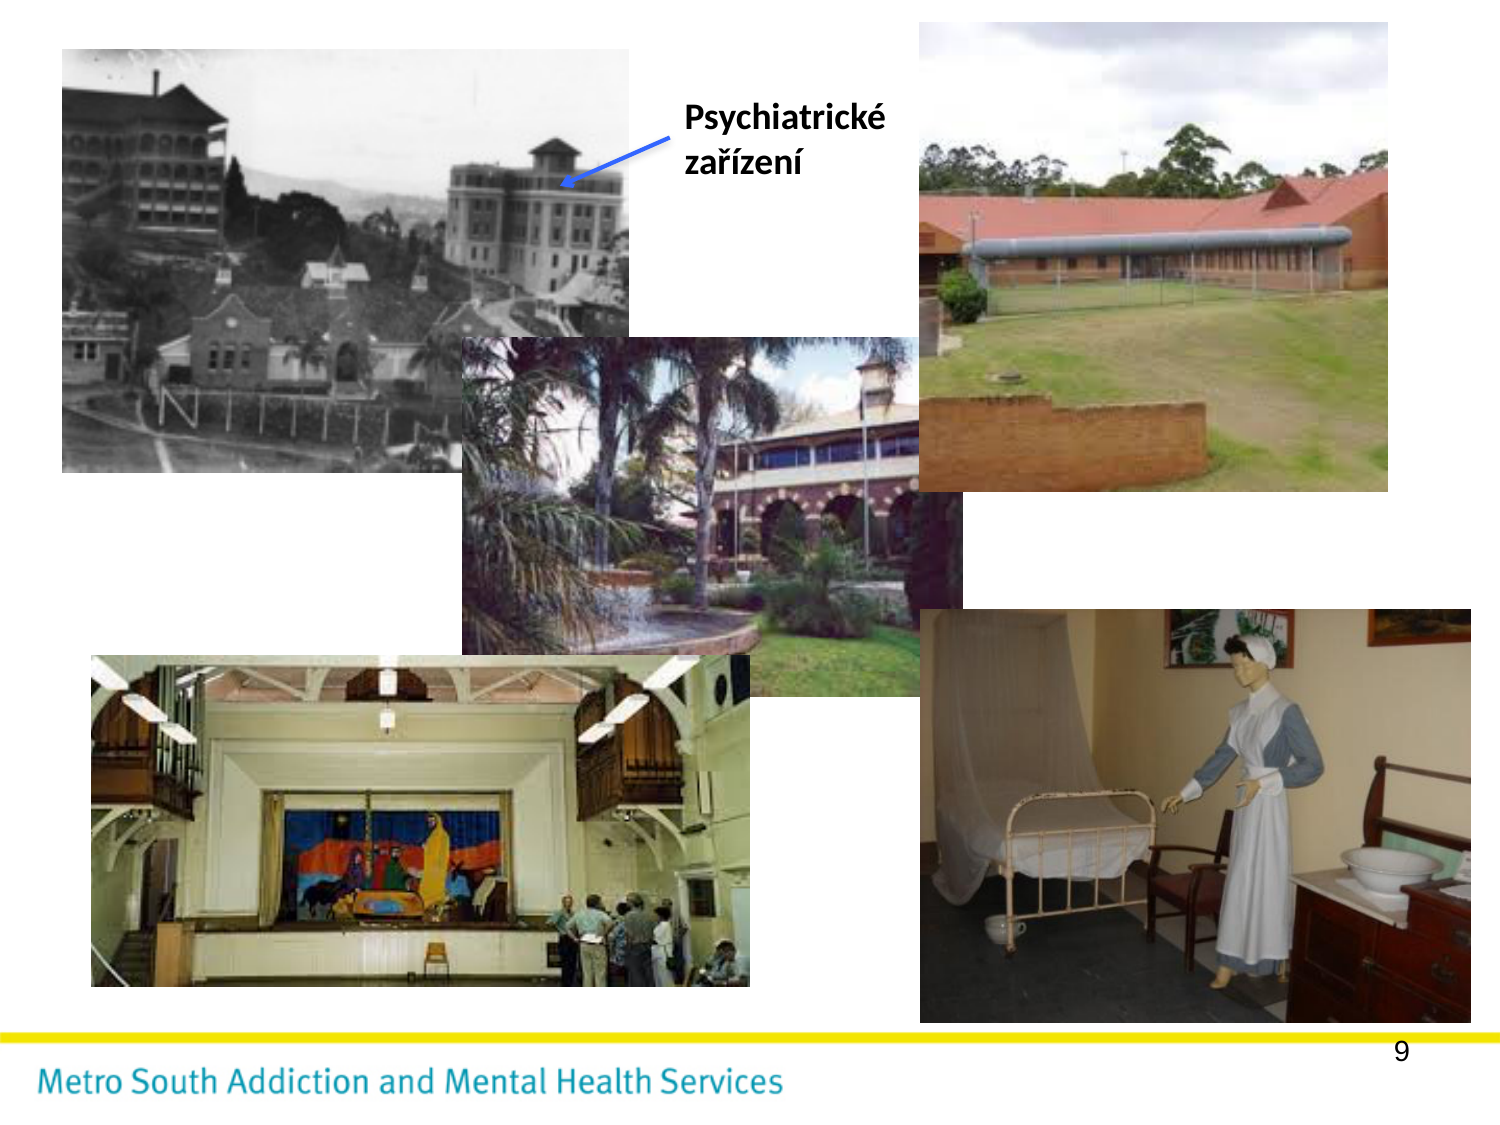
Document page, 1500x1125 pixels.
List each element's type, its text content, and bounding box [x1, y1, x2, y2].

picture [0, 0, 1500, 1125]
slide_number 9 [1074, 1032, 1425, 1103]
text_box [559, 137, 671, 187]
text_box Psychiatrické zařízení [669, 85, 904, 190]
